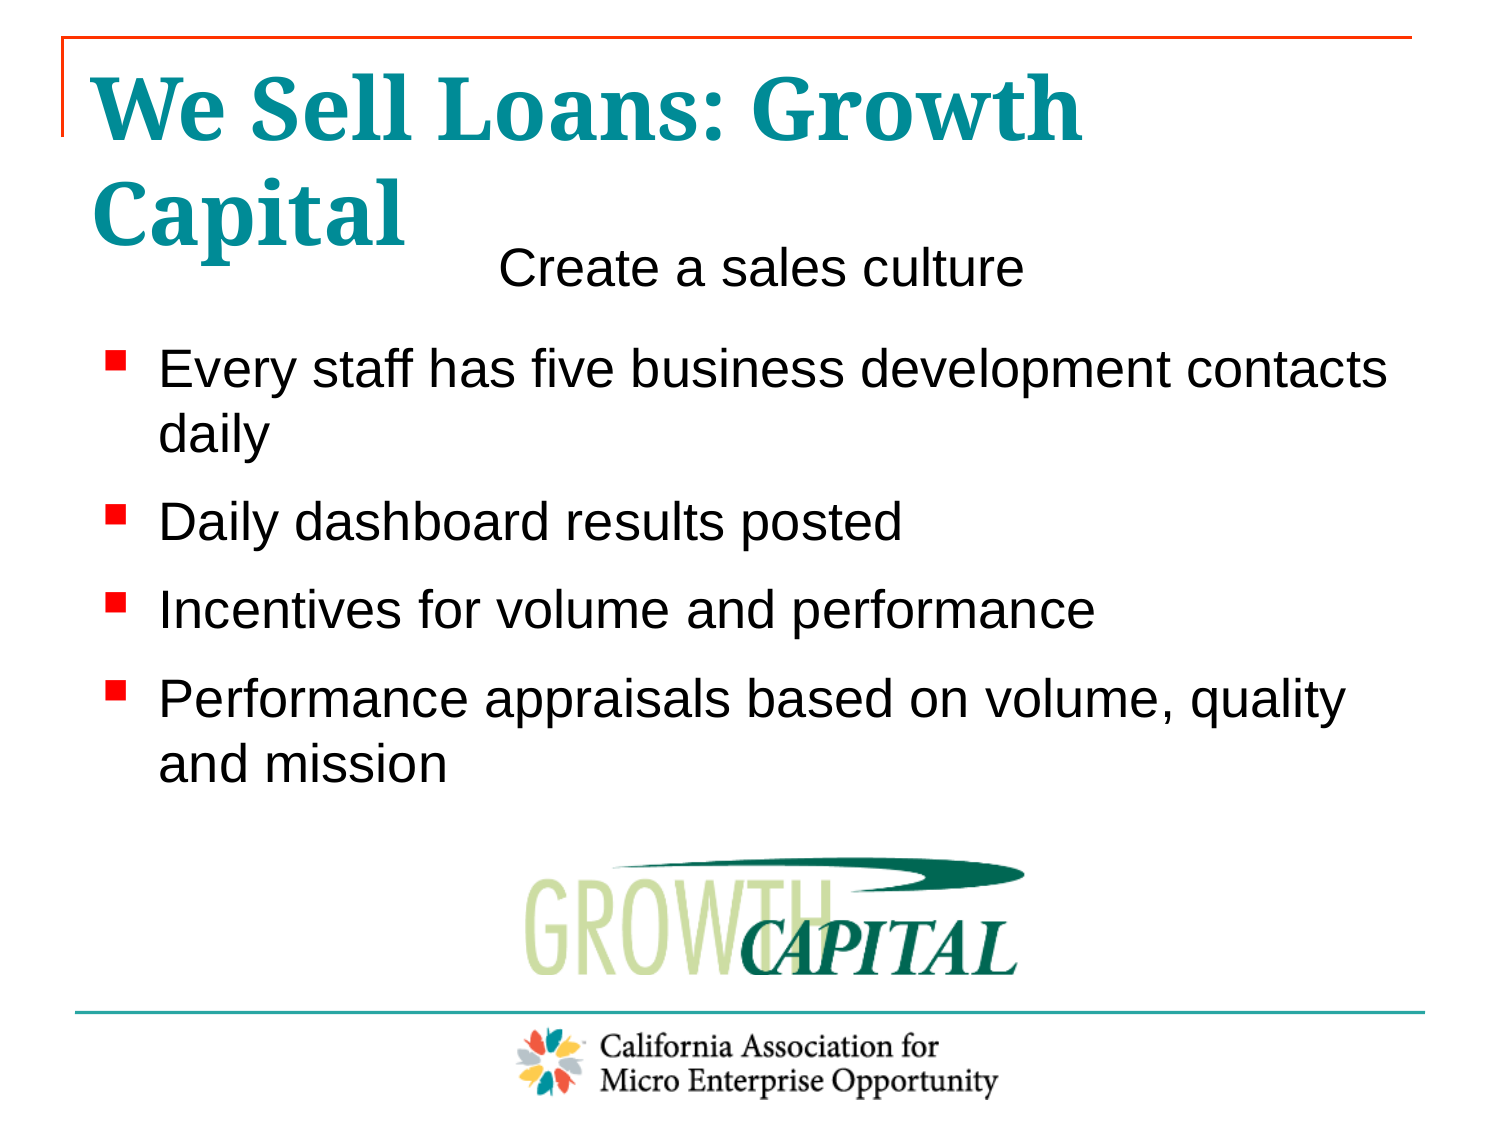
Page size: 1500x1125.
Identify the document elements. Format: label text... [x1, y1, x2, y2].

picture [524, 857, 1026, 976]
title We Sell Loans: Growth Capital [75, 45, 1425, 225]
picture [512, 1024, 1000, 1100]
list Create a sales culture Every staff has five business development contacts daily Daily dashboard results posted Incentives for volume and performance Performance appraisals based on volume, quality and mission [87, 224, 1438, 976]
